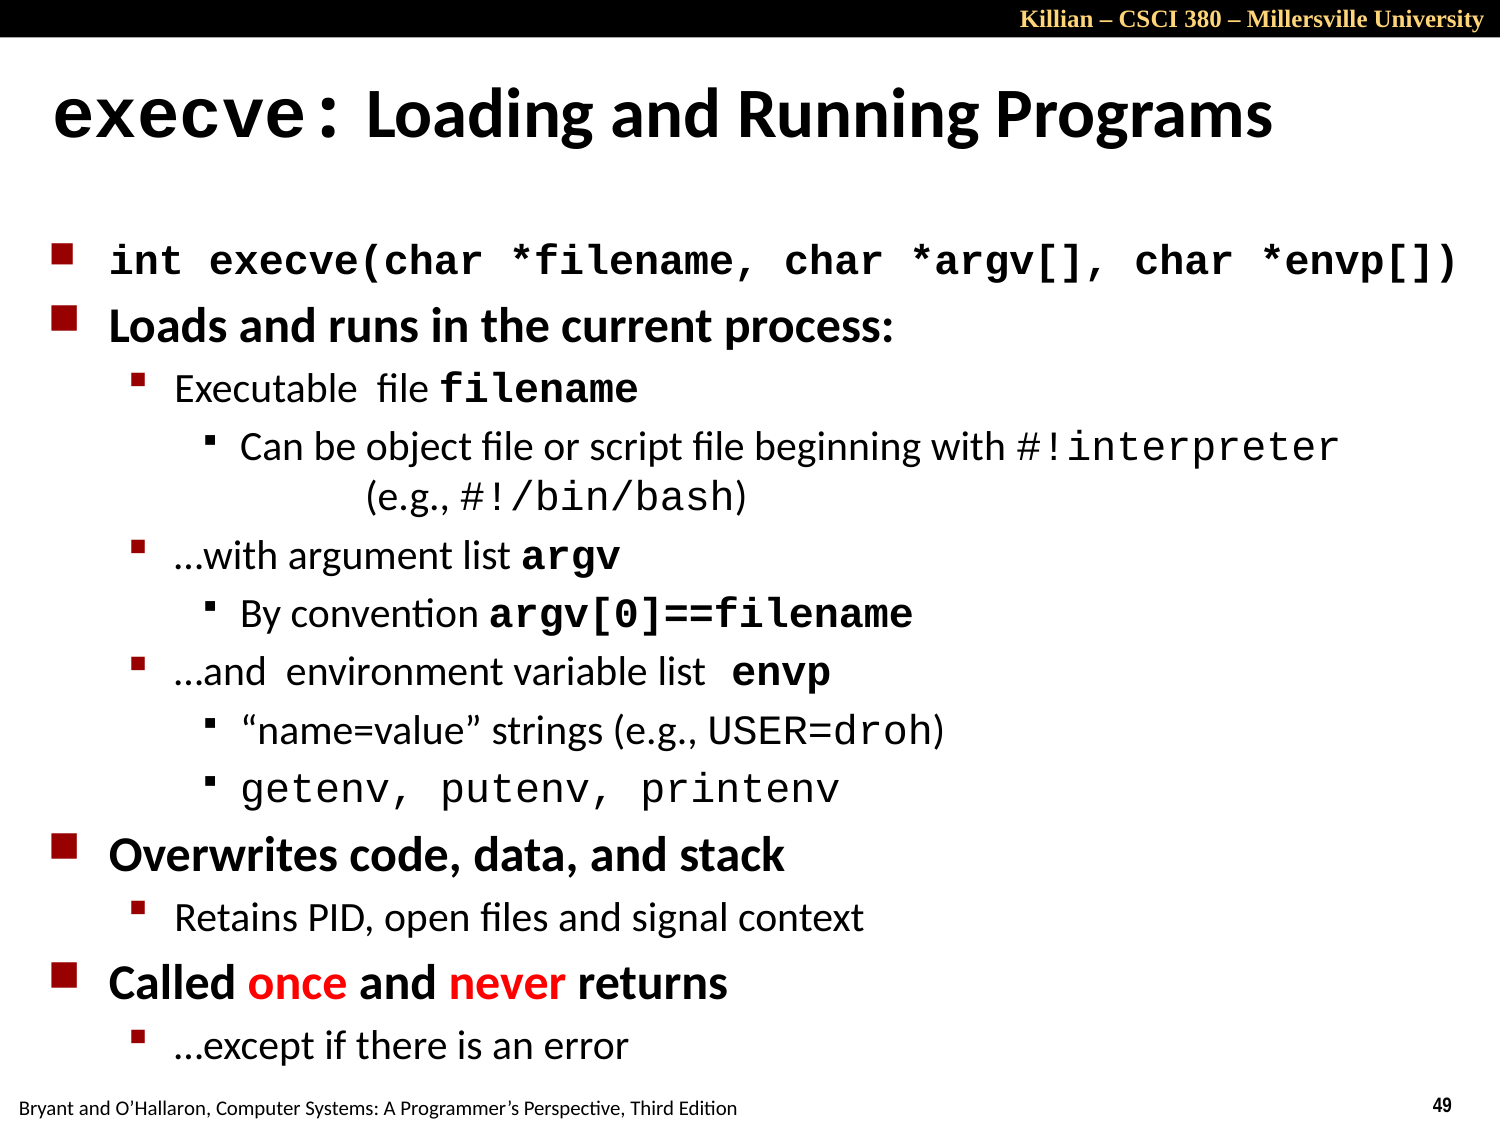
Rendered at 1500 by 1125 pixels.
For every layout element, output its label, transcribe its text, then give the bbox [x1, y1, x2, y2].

title execve: Loading and Running Programs [37, 62, 1451, 157]
list int execve(char *filename, char *argv[], char *envp[]) Loads and runs in the current process: Executable file filename Can be object file or script file beginning with #!interpreter (e.g., #!/bin/bash) …with argument list argv By convention argv[0]==filename …and environment variable list envp “name=value” strings (e.g., USER=droh) getenv, putenv, printenv Overwrites code, data, and stack Retains PID, open files and signal context Called once and never returns …except if there is an error [37, 224, 1476, 1113]
